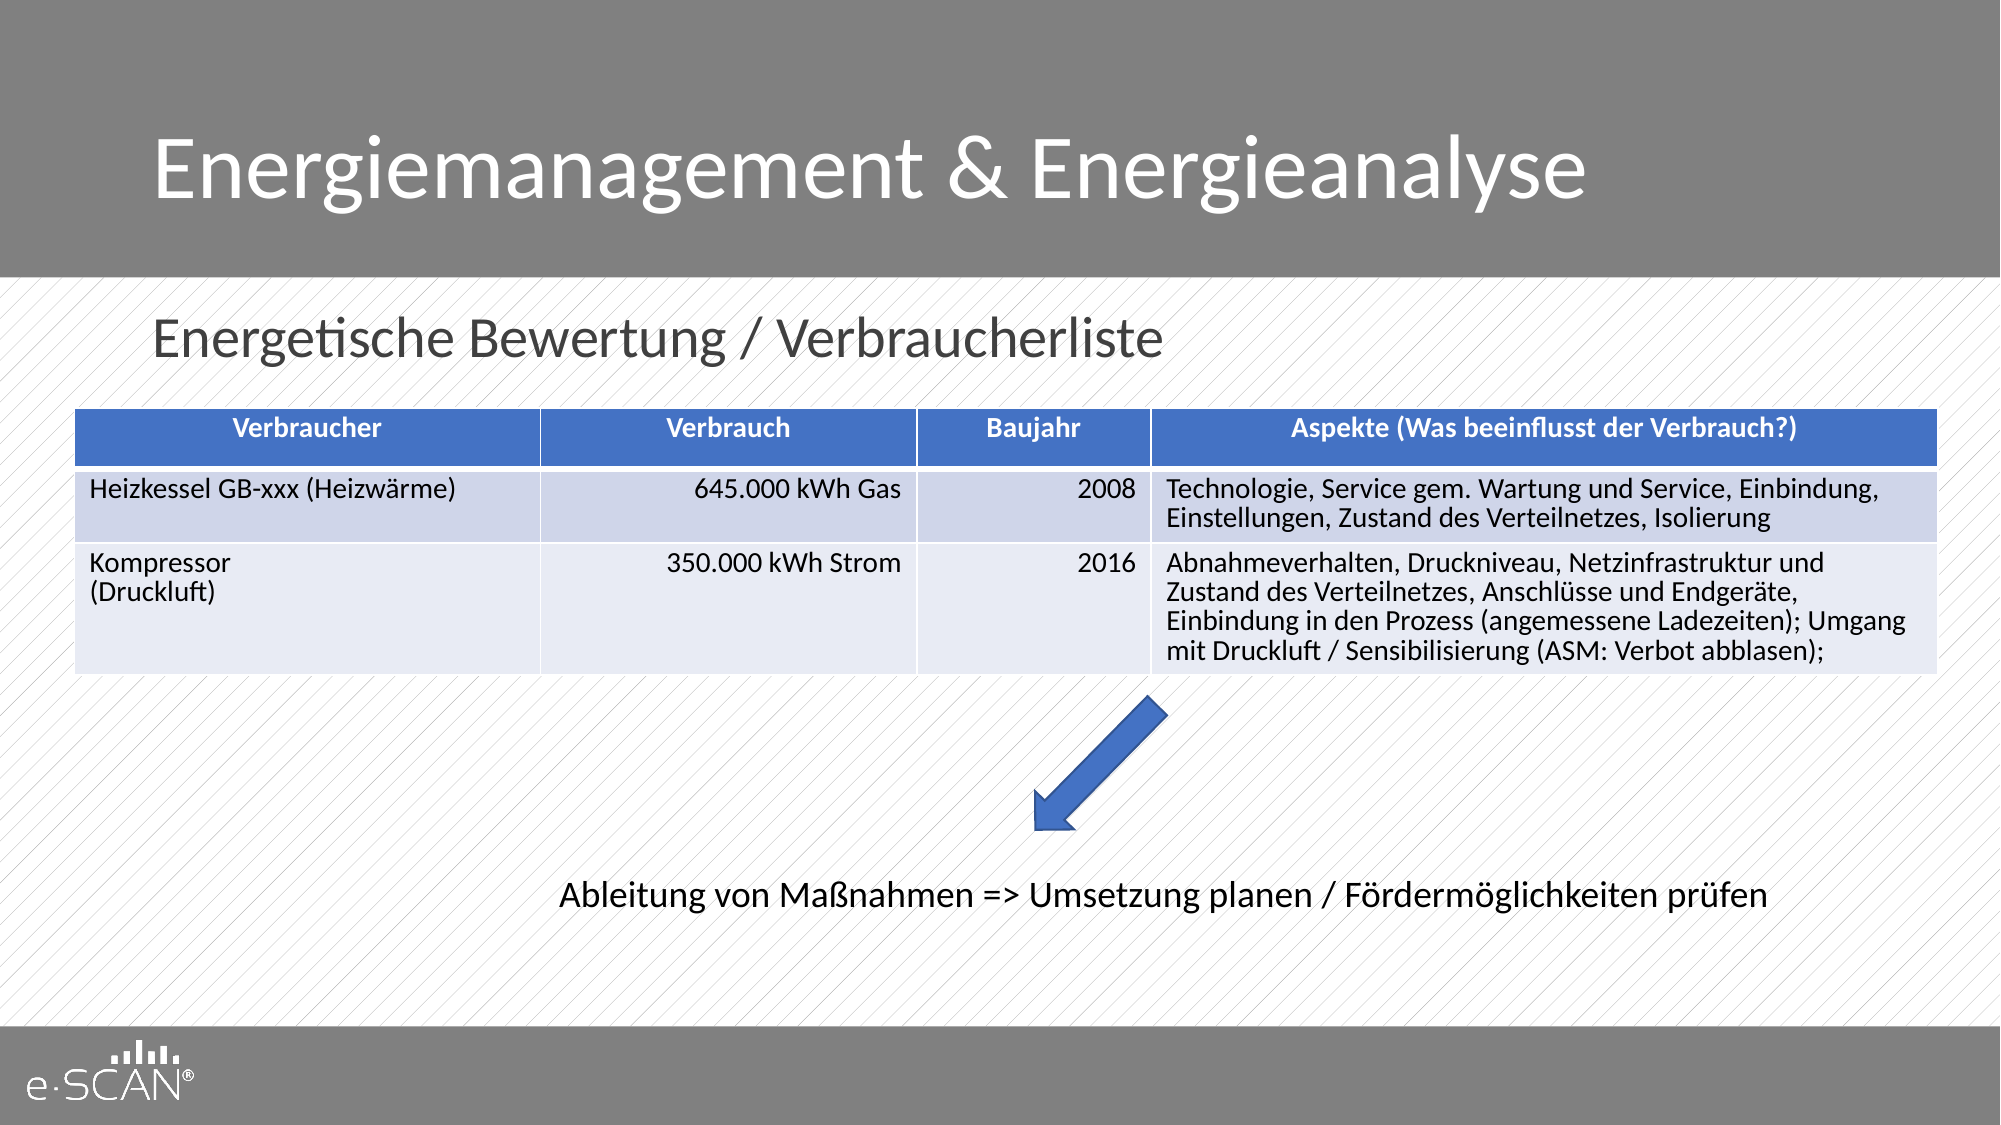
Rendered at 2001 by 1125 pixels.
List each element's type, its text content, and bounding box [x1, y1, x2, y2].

table_header Verbraucher [75, 409, 540, 466]
list Energetische Bewertung / Verbraucherliste [137, 299, 1915, 407]
table_cell 2016 [918, 544, 1150, 674]
table_cell Technologie, Service gem. Wartung und Service, Einbindung, Einstellungen, Zustand des Verteilnetzes, Isolierung [1152, 472, 1937, 542]
text_box [1034, 694, 1169, 831]
table_header Baujahr [918, 409, 1150, 466]
table_header Verbrauch [541, 409, 916, 466]
table_cell Abnahmeverhalten, Druckniveau, Netzinfrastruktur und Zustand des Verteilnetzes, Anschlüsse und Endgeräte, Einbindung in den Prozess (angemessene Ladezeiten); Umgang mit Druckluft / Sensibilisierung (ASM: Verbot abblasen); [1152, 544, 1937, 674]
table_cell 350.000 kWh Strom [541, 544, 916, 674]
table_cell Kompressor (Druckluft) [75, 544, 540, 674]
table_header Aspekte (Was beeinflusst der Verbrauch?) [1152, 409, 1937, 466]
picture [23, 1037, 197, 1103]
table_cell 645.000 kWh Gas [541, 472, 916, 542]
title Energiemanagement & Energieanalyse [137, 59, 1863, 278]
table_cell Heizkessel GB-xxx (Heizwärme) [75, 472, 540, 542]
table_cell 2008 [918, 472, 1150, 542]
text_box Ableitung von Maßnahmen => Umsetzung planen / Fördermöglichkeiten prüfen [544, 862, 1785, 923]
